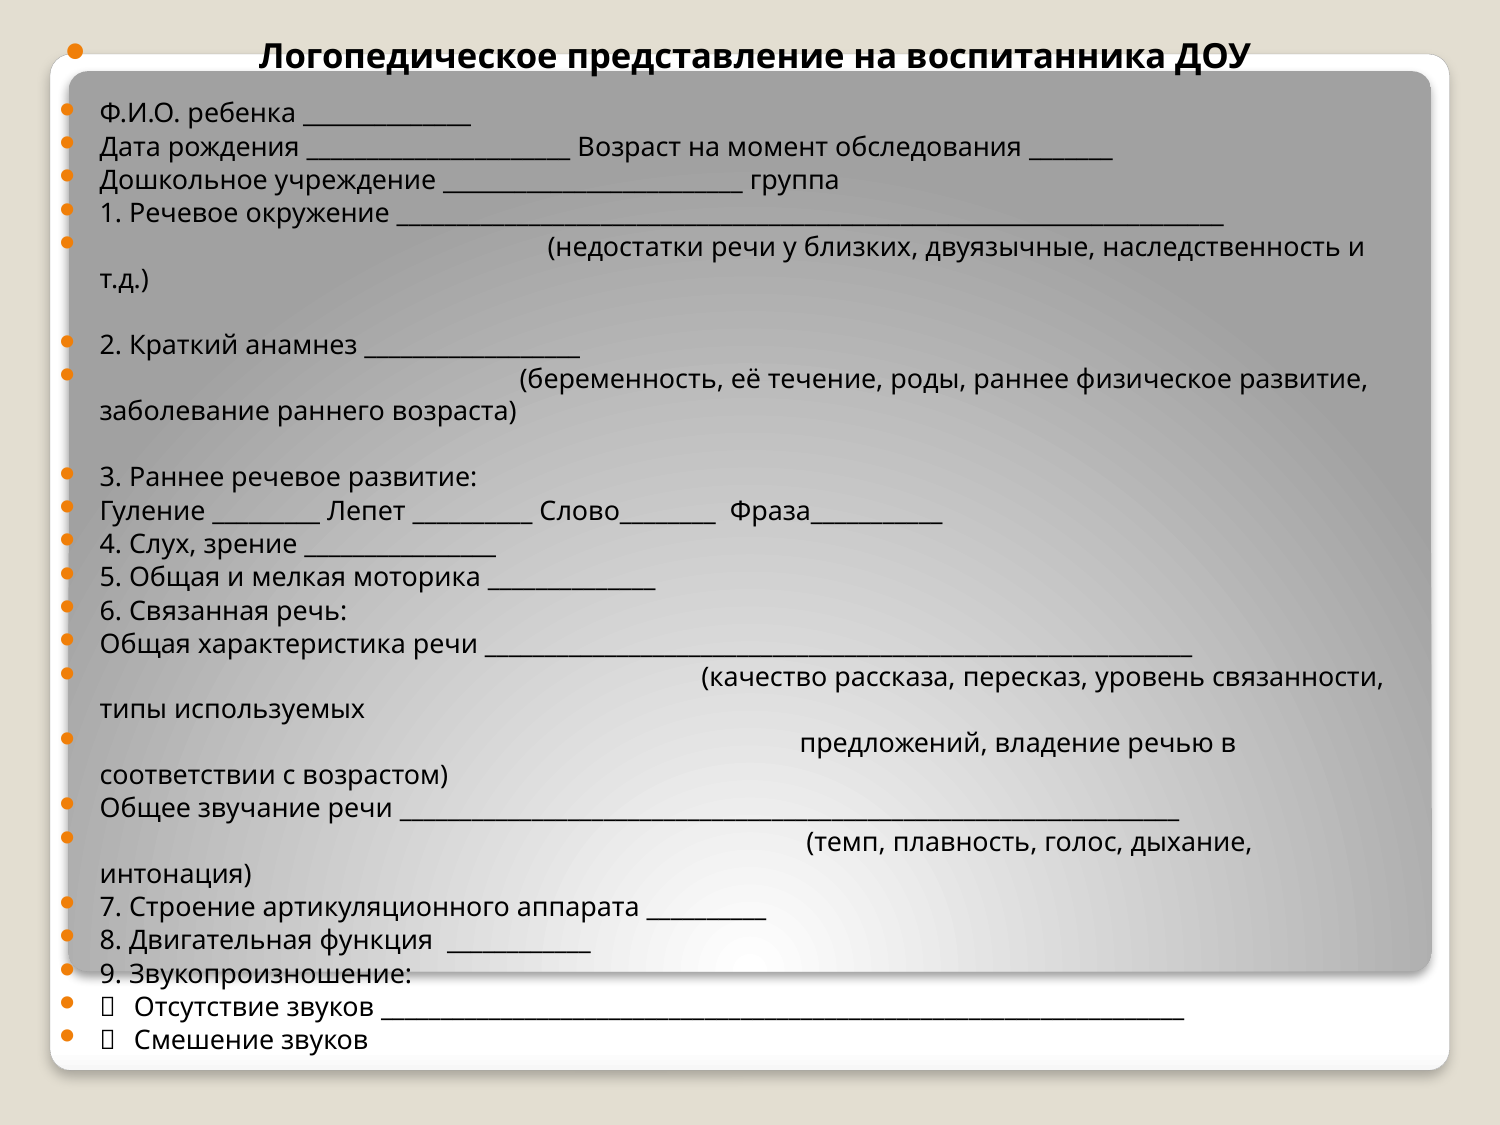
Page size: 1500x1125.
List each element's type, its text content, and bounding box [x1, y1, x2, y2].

list Логопедическое представление на воспитанника ДОУ Ф.И.О. ребенка ______________ Дата рождения ______________________ Возраст на момент обследования _______ Дошкольное учреждение _________________________ группа 1. Речевое окружение _____________________________________________________________________ (недостатки речи у близких, двуязычные, наследственность и т.д.) 2. Краткий анамнез __________________ (беременность, её течение, роды, раннее физическое развитие, заболевание раннего возраста) 3. Раннее речевое развитие: Гуление _________ Лепет __________ Слово________ Фраза___________ 4. Слух, зрение ________________ 5. Общая и мелкая моторика ______________ 6. Связанная речь: Общая характеристика речи ___________________________________________________________ (качество рассказа, пересказ, уровень связанности, типы используемых предложений, владение речью в соответствии с возрастом) Общее звучание речи _________________________________________________________________ (темп, плавность, голос, дыхание, интонация) 7. Строение артикуляционного аппарата __________ 8. Двигательная функция ____________ 9. Звукопроизношение:  Отсутствие звуков ___________________________________________________________________  Смешение звуков ____________________________________________________________________ [29, 19, 1425, 1094]
